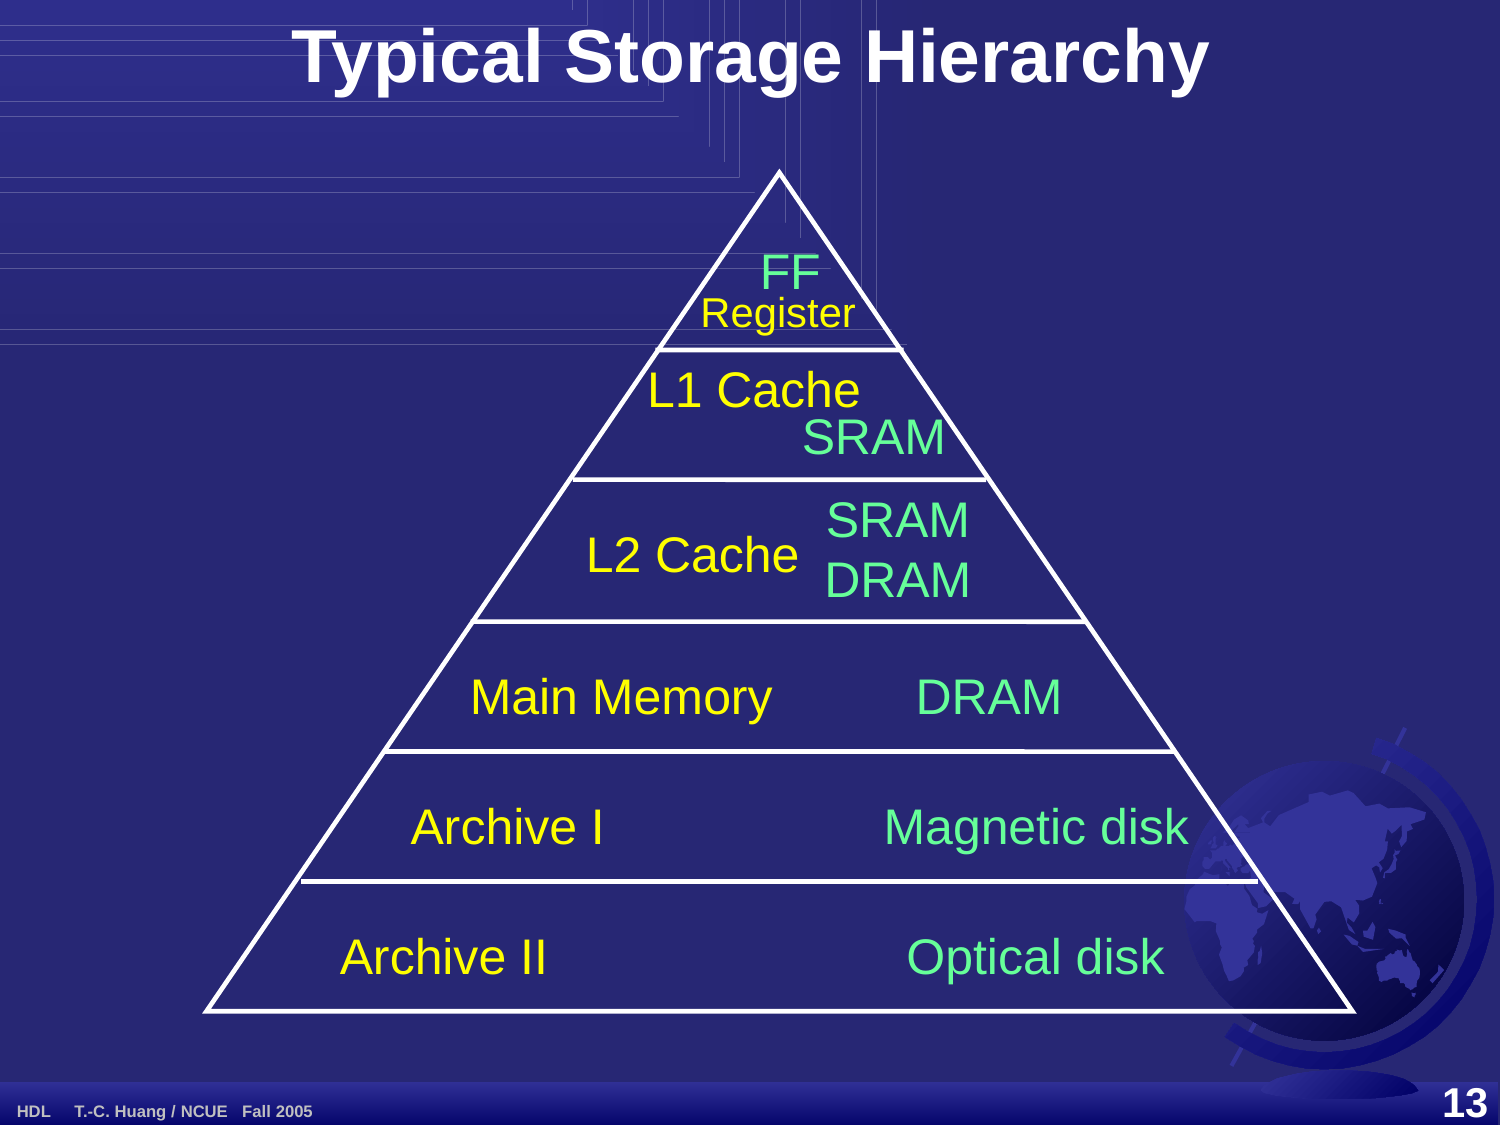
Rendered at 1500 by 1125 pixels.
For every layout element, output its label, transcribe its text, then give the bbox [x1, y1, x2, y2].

text_box Typical Storage Hierarchy [2, 0, 1500, 196]
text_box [206, 172, 1353, 1012]
